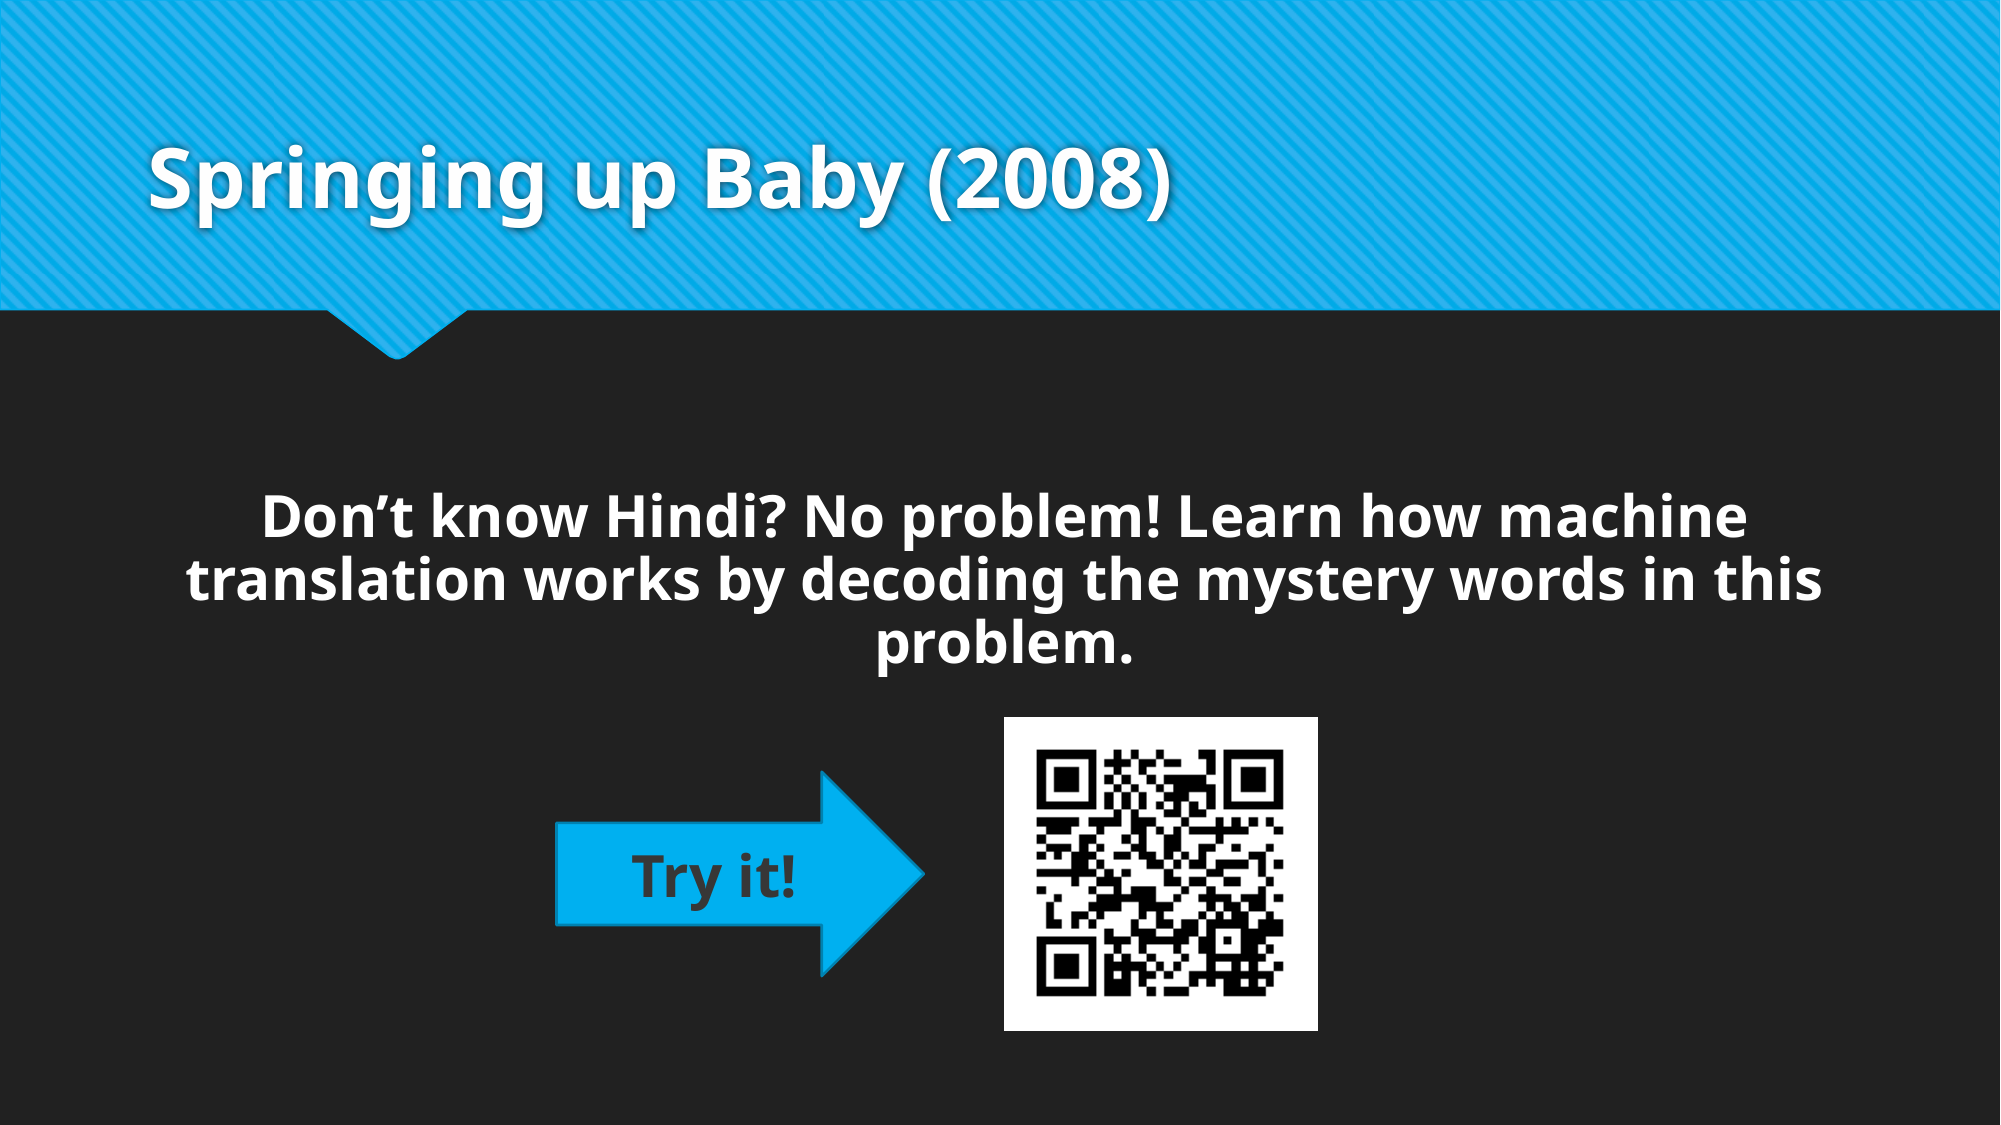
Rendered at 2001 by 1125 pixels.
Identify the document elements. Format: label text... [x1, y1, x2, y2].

text_box Try it! [555, 770, 925, 978]
title Springing up Baby (2008) [132, 73, 1868, 233]
text_box Don’t know Hindi? No problem! Learn how machine translation works by decoding the mystery words in this problem. [142, 479, 1868, 710]
picture [1004, 717, 1318, 1031]
